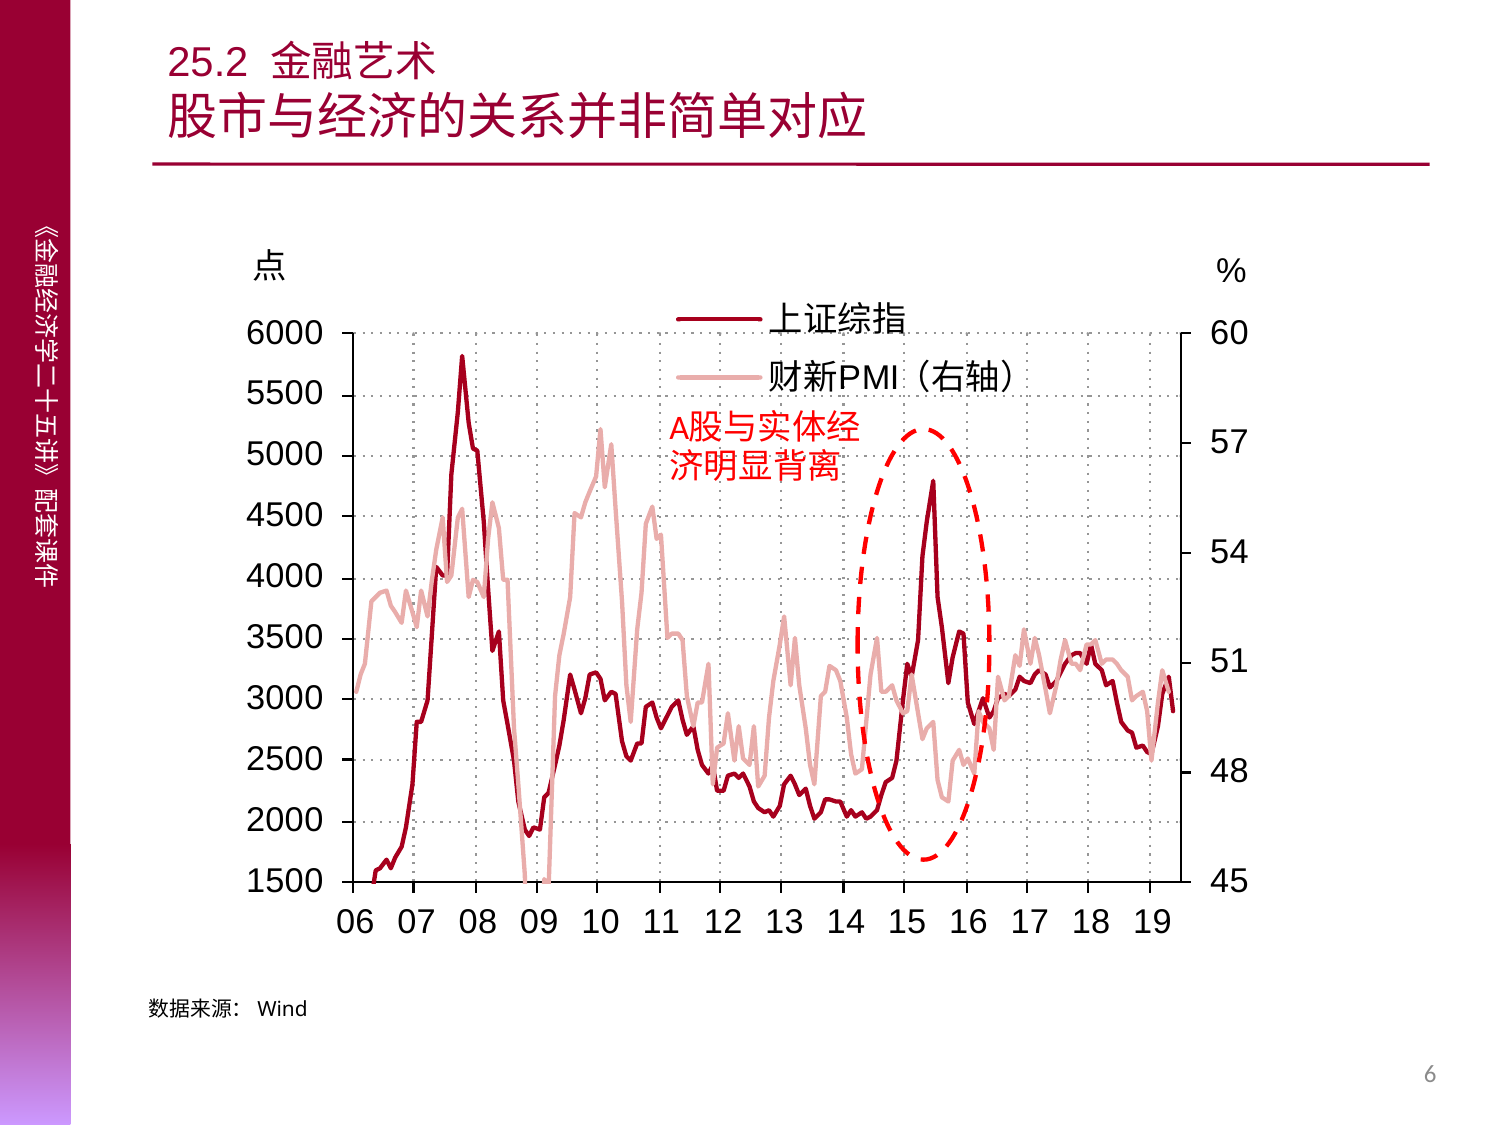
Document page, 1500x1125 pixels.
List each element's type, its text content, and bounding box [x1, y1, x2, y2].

text_box 数据来源：Wind [148, 996, 727, 1022]
slide_number 6 [1101, 1042, 1452, 1103]
title 25.2 金融艺术 股市与经济的关系并非简单对应 [152, 0, 1426, 153]
picture [239, 237, 1275, 946]
